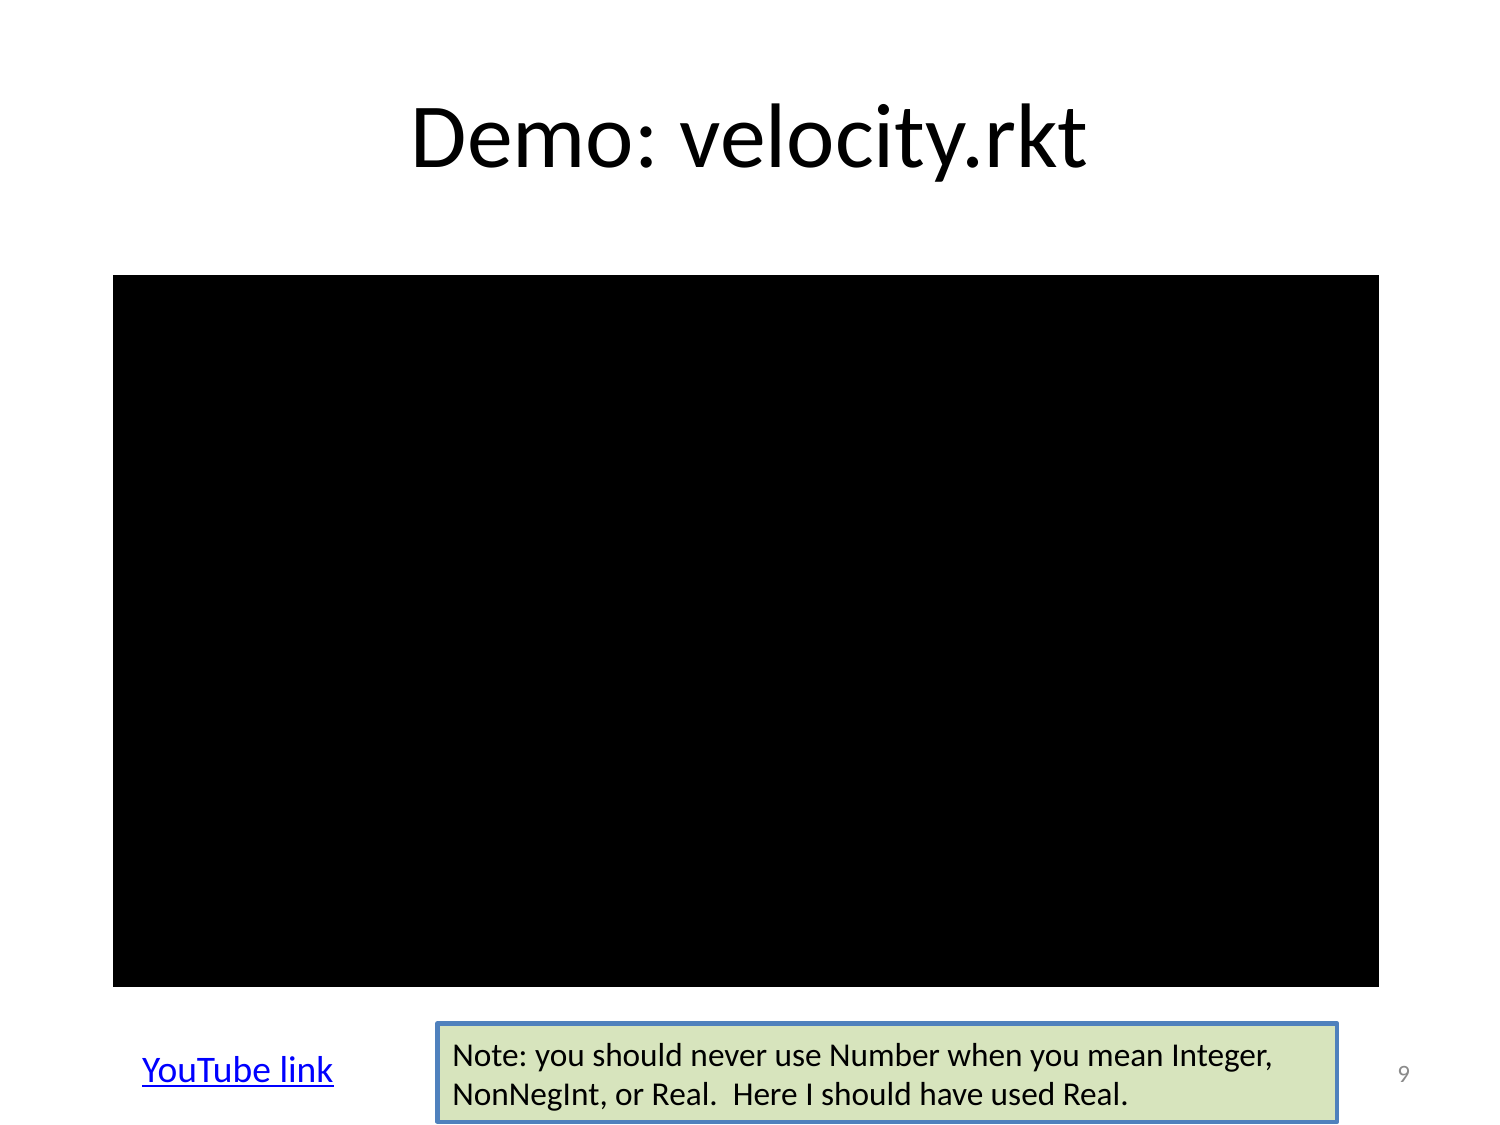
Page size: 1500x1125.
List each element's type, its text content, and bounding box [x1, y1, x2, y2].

text_box Note: you should never use Number when you mean Integer, NonNegInt, or Real. Here I should have used Real. [435, 1021, 1339, 1124]
slide_number 9 [1339, 1042, 1425, 1103]
text_box YouTube link [127, 1037, 349, 1098]
title Demo: velocity.rkt [75, 37, 1425, 225]
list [112, 274, 1380, 988]
